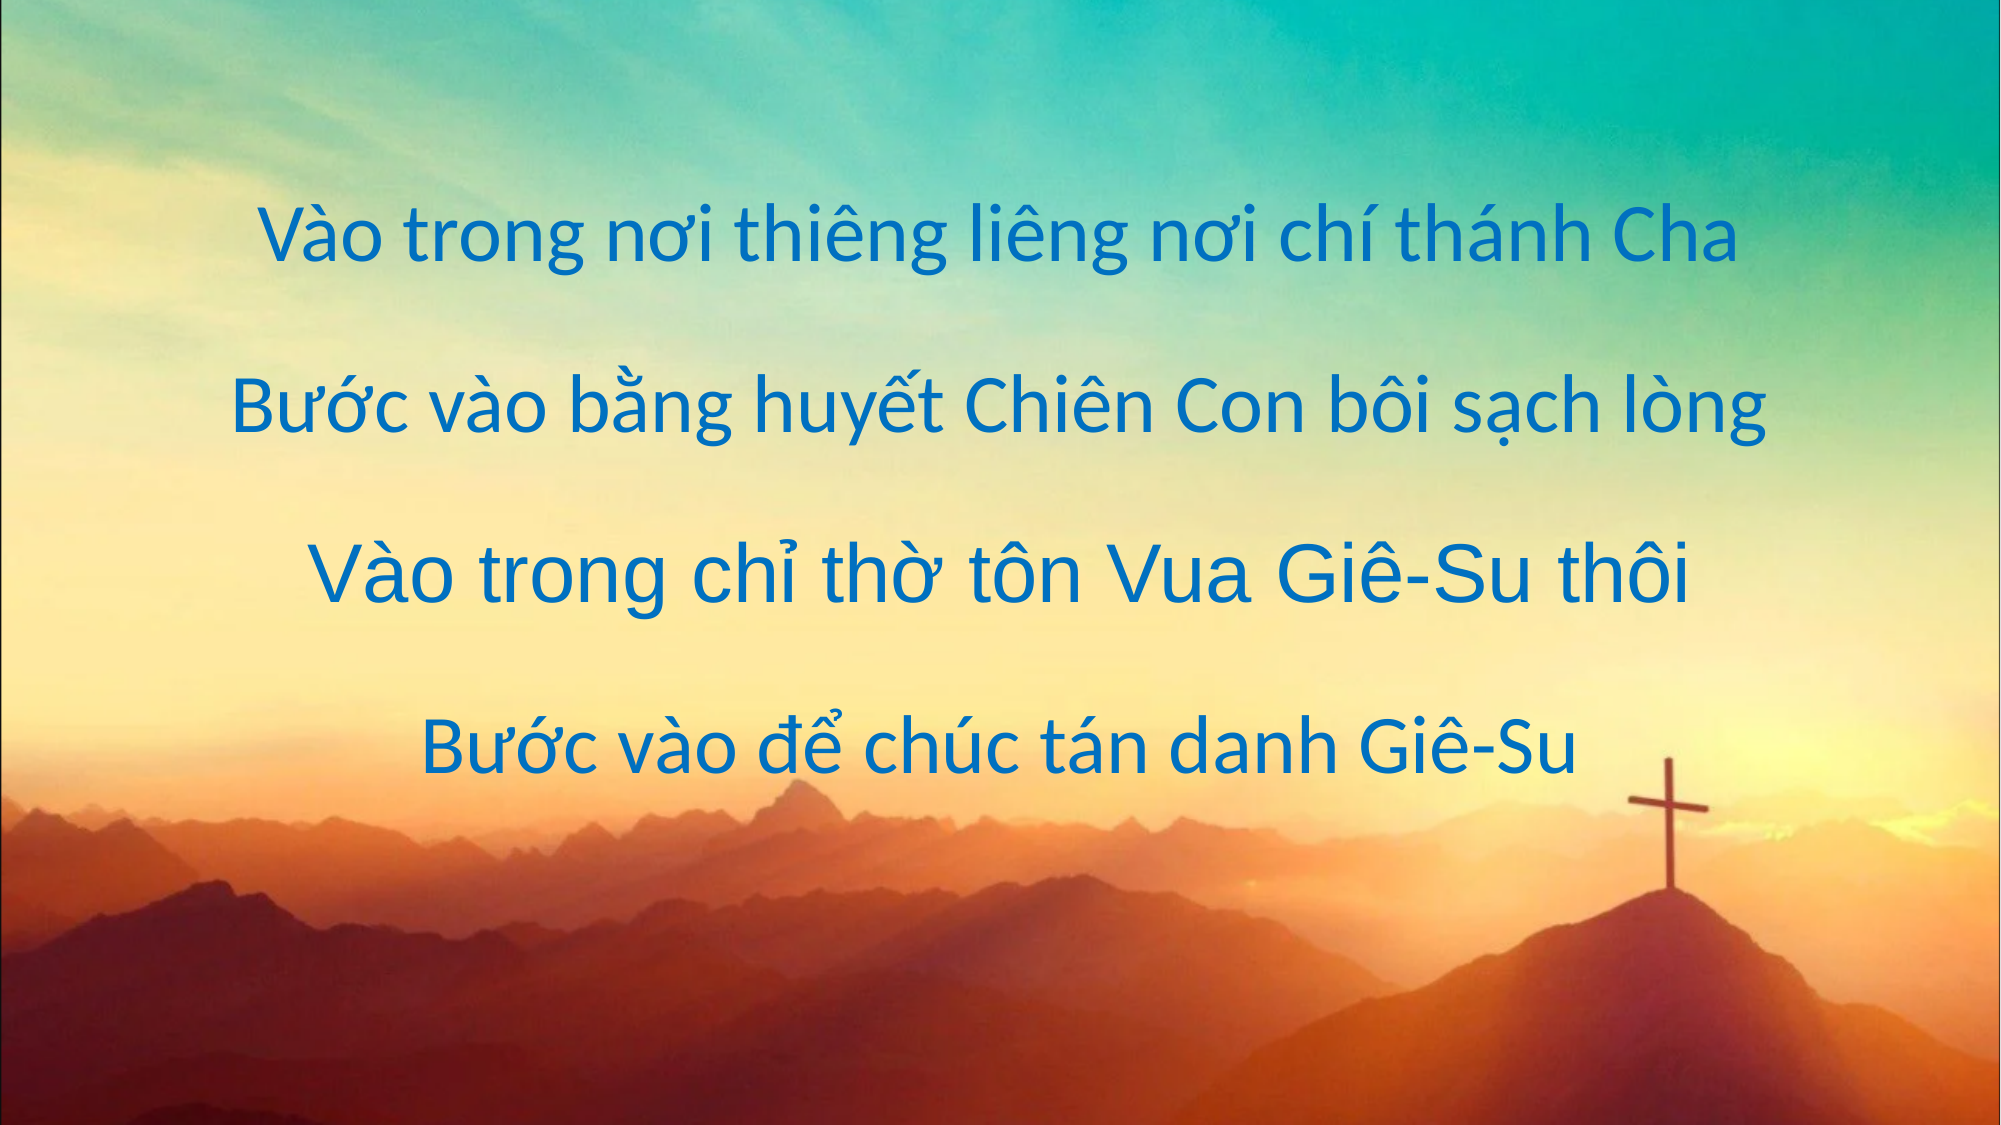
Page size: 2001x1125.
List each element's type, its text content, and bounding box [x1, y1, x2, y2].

list Vào trong nơi thiêng liêng nơi chí thánh Cha Bước vào bằng huyết Chiên Con bôi sạch lòng Vào trong chỉ thờ tôn Vua Giê-Su thôi Bước vào để chúc tán danh Giê-Su [0, 0, 2000, 1125]
